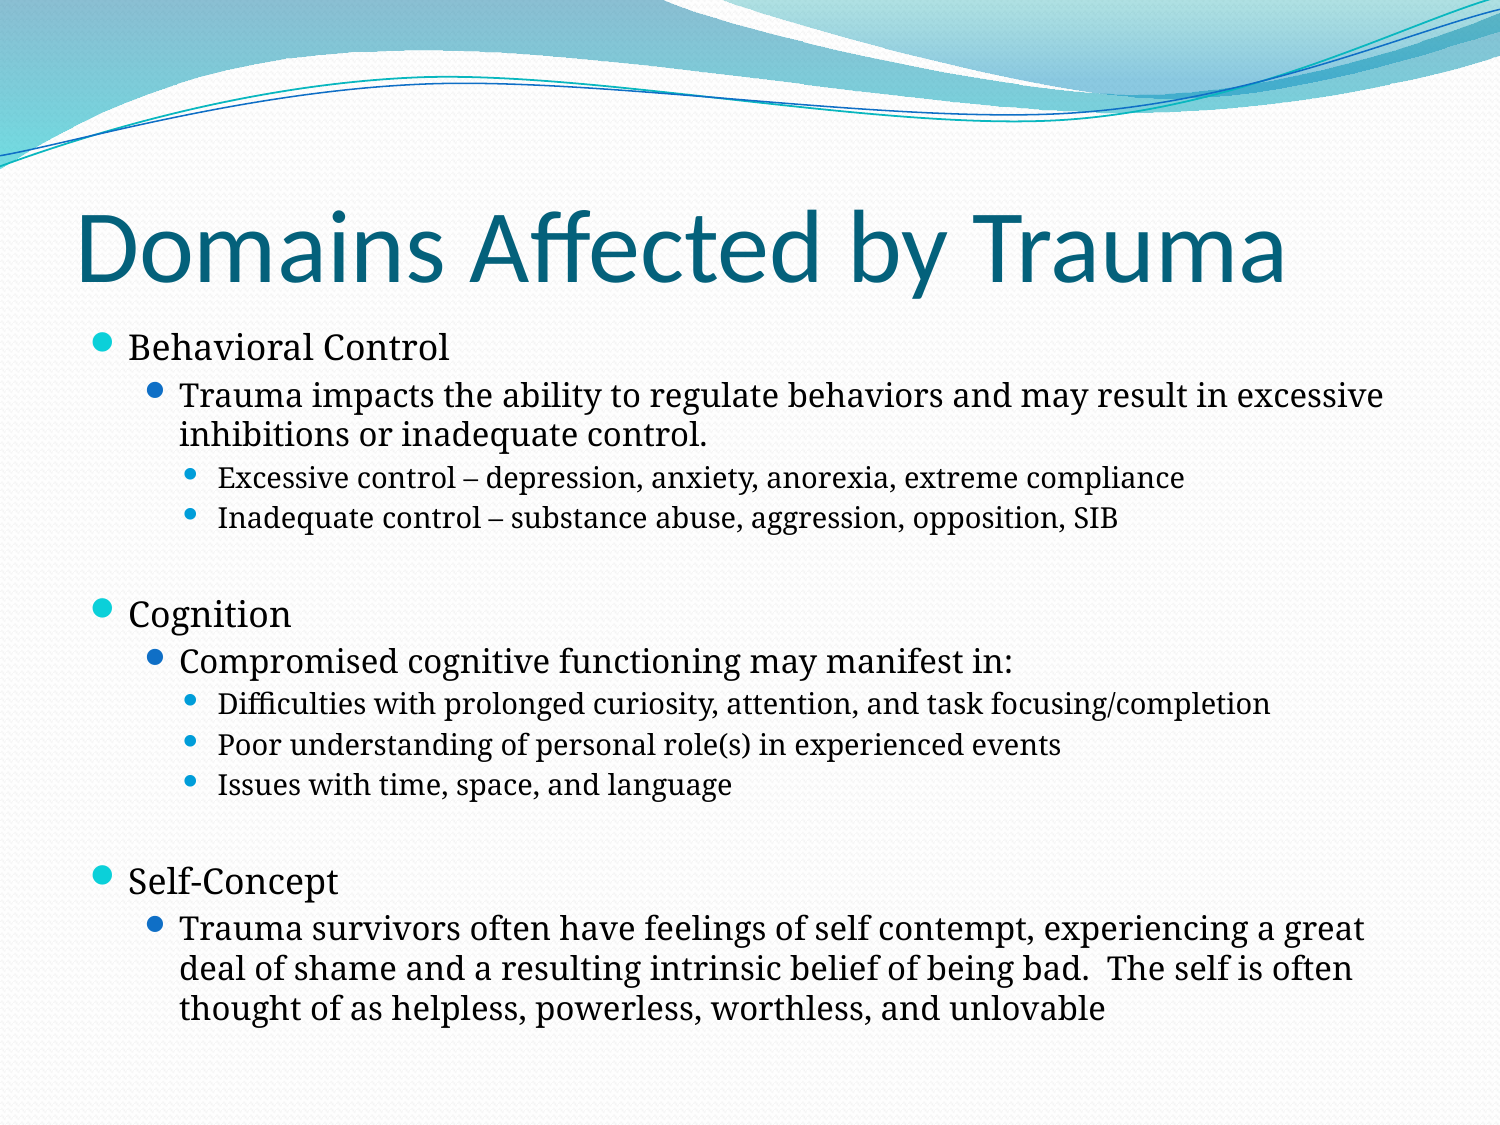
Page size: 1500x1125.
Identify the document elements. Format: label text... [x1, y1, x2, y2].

list Behavioral Control Trauma impacts the ability to regulate behaviors and may result in excessive inhibitions or inadequate control. Excessive control – depression, anxiety, anorexia, extreme compliance Inadequate control – substance abuse, aggression, opposition, SIB Cognition Compromised cognitive functioning may manifest in: Difficulties with prolonged curiosity, attention, and task focusing/completion Poor understanding of personal role(s) in experienced events Issues with time, space, and language Self-Concept Trauma survivors often have feelings of self contempt, experiencing a great deal of shame and a resulting intrinsic belief of being bad. The self is often thought of as helpless, powerless, worthless, and unlovable [75, 317, 1425, 1038]
title Domains Affected by Trauma [75, 115, 1425, 303]
